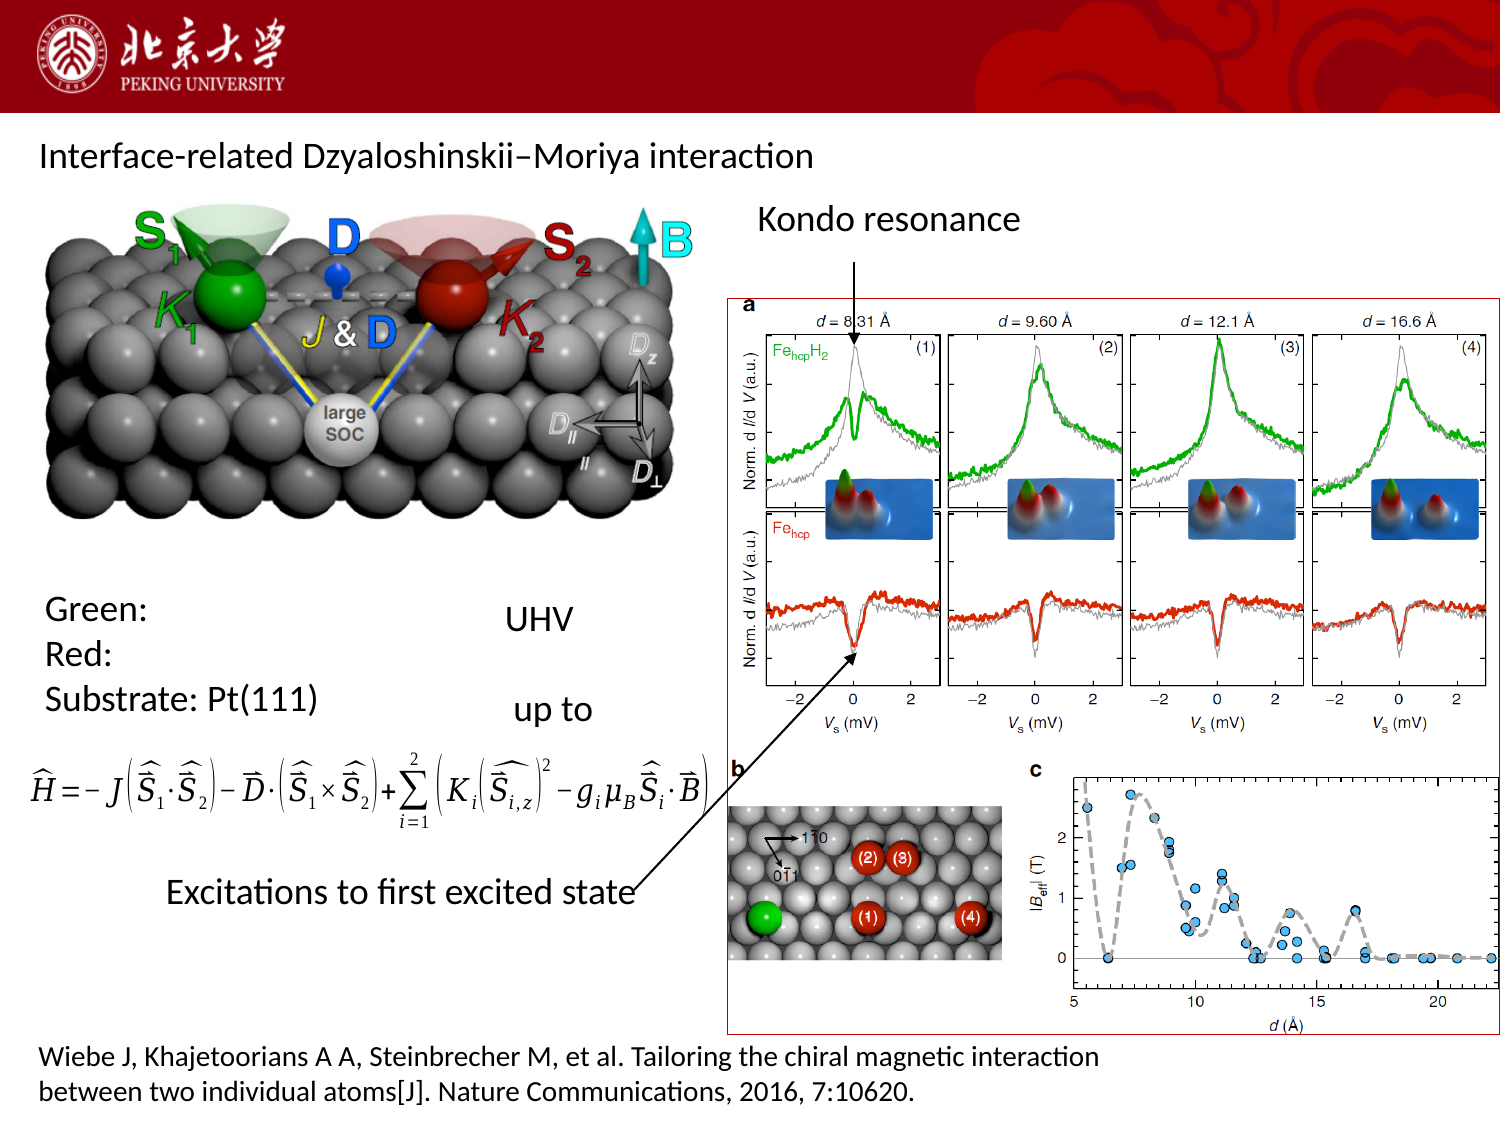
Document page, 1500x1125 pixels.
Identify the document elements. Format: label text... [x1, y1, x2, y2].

text_box Interface-related Dzyaloshinskii–Moriya interaction [24, 123, 830, 184]
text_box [634, 652, 857, 890]
picture [727, 298, 1500, 1035]
text_box Kondo resonance [742, 186, 1037, 247]
text_box Wiebe J, Khajetoorians A A, Steinbrecher M, et al. Tailoring the chiral magnetic interaction between two individual atoms[J]. Nature Communications, 2016, 7:10620. [23, 1029, 1211, 1115]
text_box Excitations to first excited state [151, 859, 652, 920]
picture [0, 0, 1500, 113]
picture [23, 181, 711, 536]
